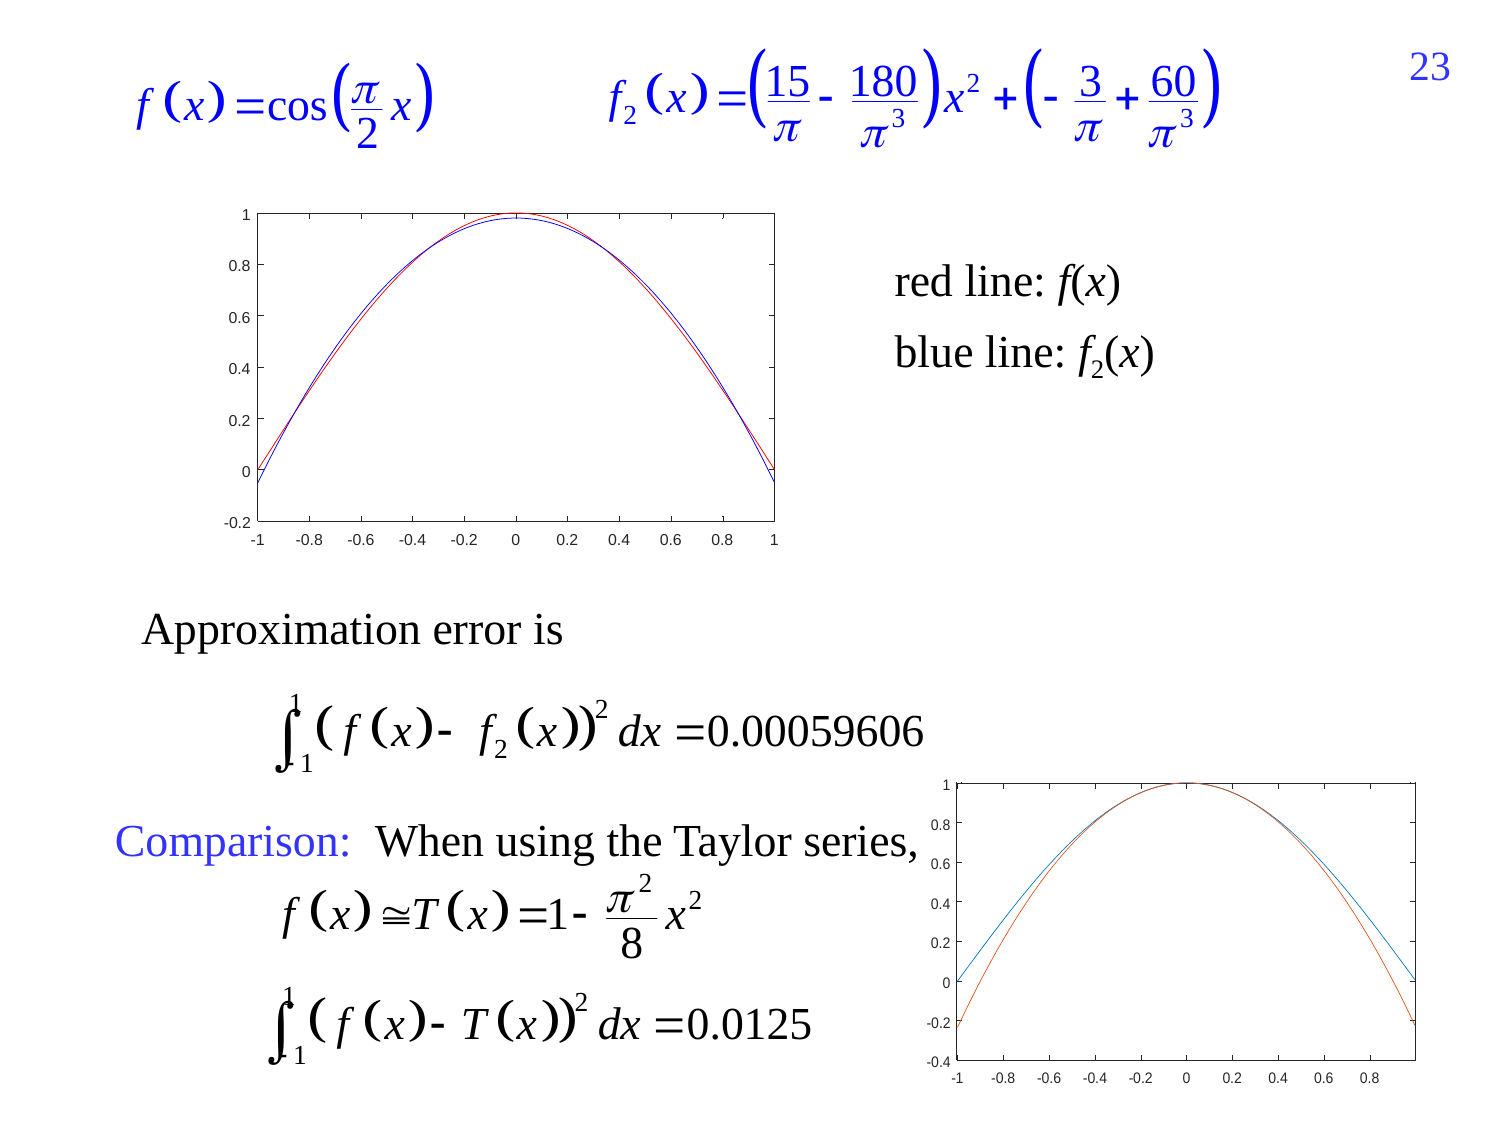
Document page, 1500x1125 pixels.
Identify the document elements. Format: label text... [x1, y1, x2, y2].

picture [879, 756, 1471, 1098]
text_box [269, 864, 707, 964]
picture [170, 184, 837, 562]
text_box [257, 978, 816, 1071]
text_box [123, 61, 434, 157]
slide_number 289 [1304, 30, 1467, 110]
text_box red line: f(x) [879, 243, 1235, 314]
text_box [596, 48, 1221, 155]
text_box Comparison: When using the Taylor series, [100, 802, 874, 873]
text_box Approximation error is [126, 590, 579, 661]
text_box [264, 686, 929, 779]
text_box blue line: f2(x) [879, 314, 1235, 392]
